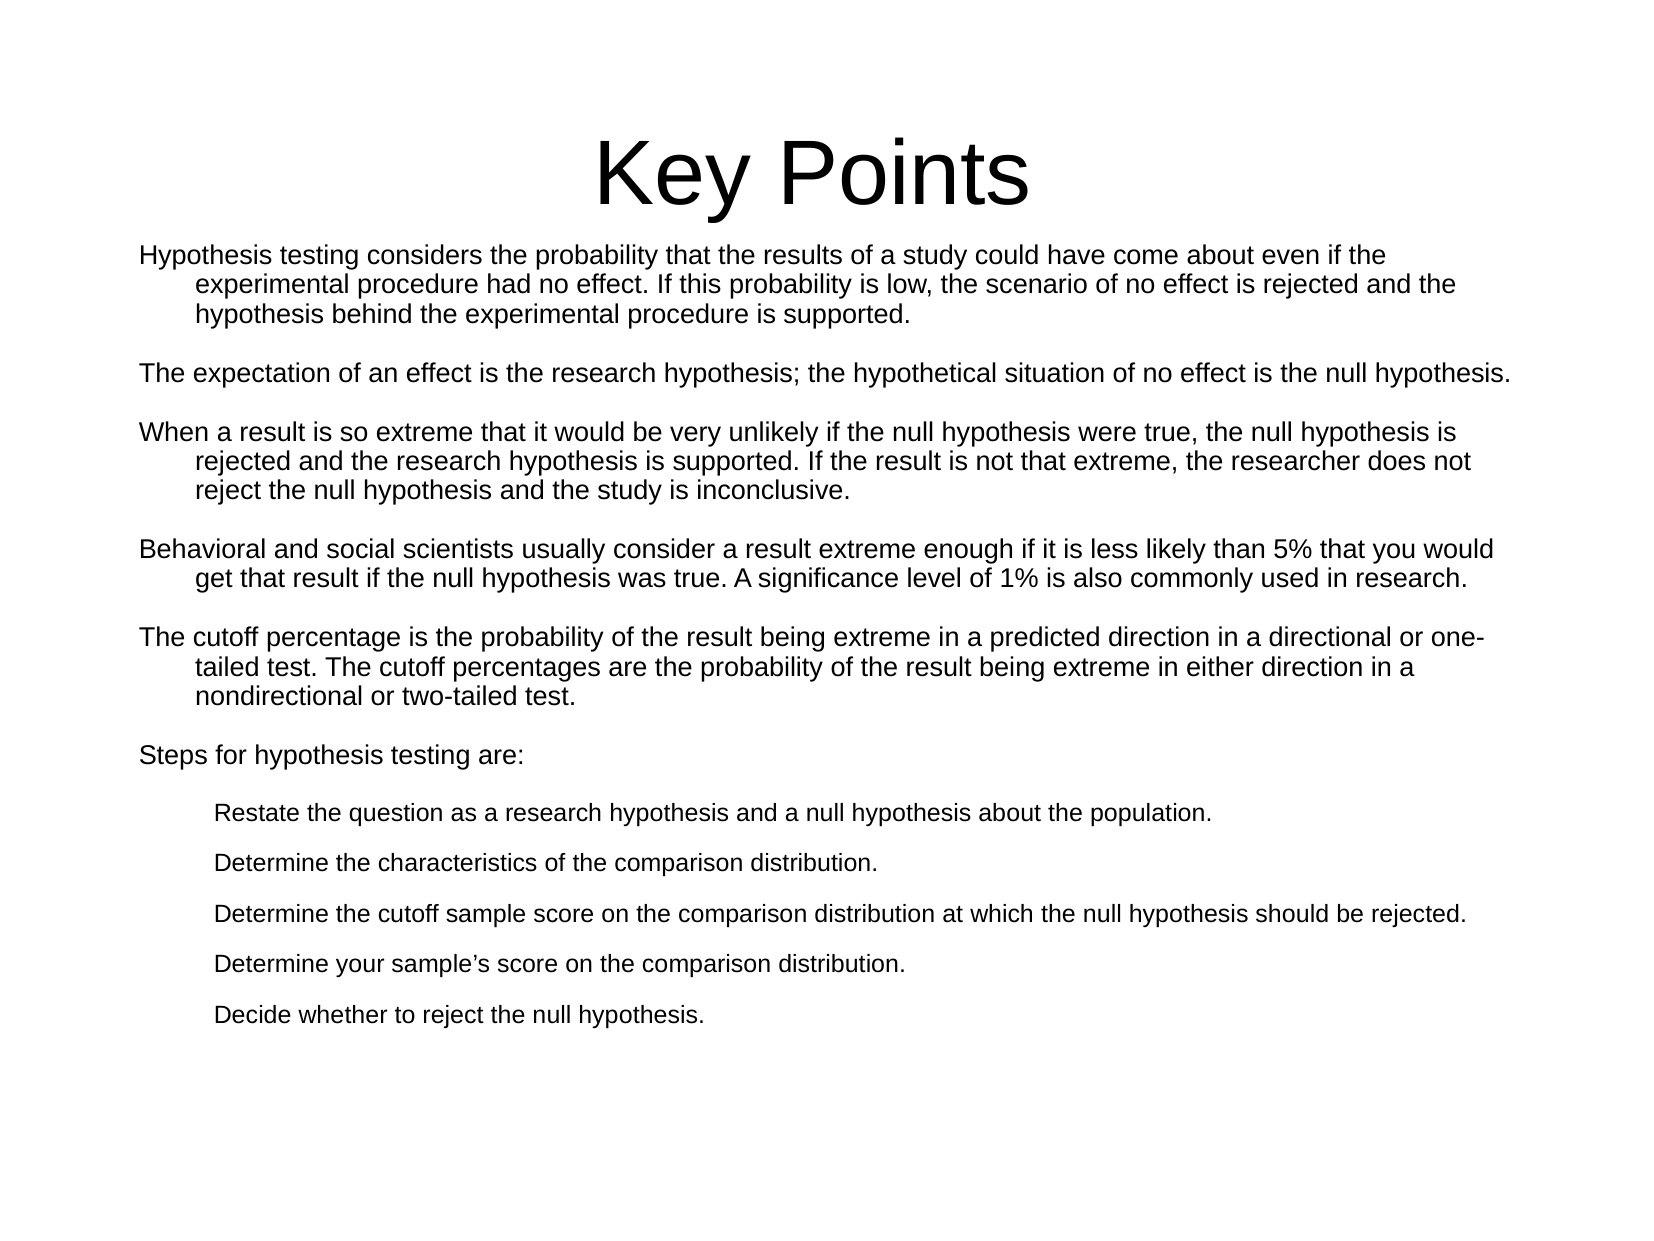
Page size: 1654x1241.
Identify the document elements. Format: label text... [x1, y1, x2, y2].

text_box Hypothesis testing considers the probability that the results of a study could have come about even if the experimental procedure had no effect. If this probability is low, the scenario of no effect is rejected and the hypothesis behind the experimental procedure is supported. The expectation of an effect is the research hypothesis; the hypothetical situation of no effect is the null hypothesis. When a result is so extreme that it would be very unlikely if the null hypothesis were true, the null hypothesis is rejected and the research hypothesis is supported. If the result is not that extreme, the researcher does not reject the null hypothesis and the study is inconclusive. Behavioral and social scientists usually consider a result extreme enough if it is less likely than 5% that you would get that result if the null hypothesis was true. A significance level of 1% is also commonly used in research. The cutoff percentage is the probability of the result being extreme in a predicted direction in a directional or one-tailed test. The cutoff percentages are the probability of the result being extreme in either direction in a nondirectional or two-tailed test. Steps for hypothesis testing are: Restate the question as a research hypothesis and a null hypothesis about the population. Determine the characteristics of the comparison distribution. Determine the cutoff sample score on the comparison distribution at which the null hypothesis should be rejected. Determine your sample’s score on the comparison distribution. Decide whether to reject the null hypothesis. [123, 234, 1530, 1133]
text_box Key Points [110, 69, 1516, 276]
